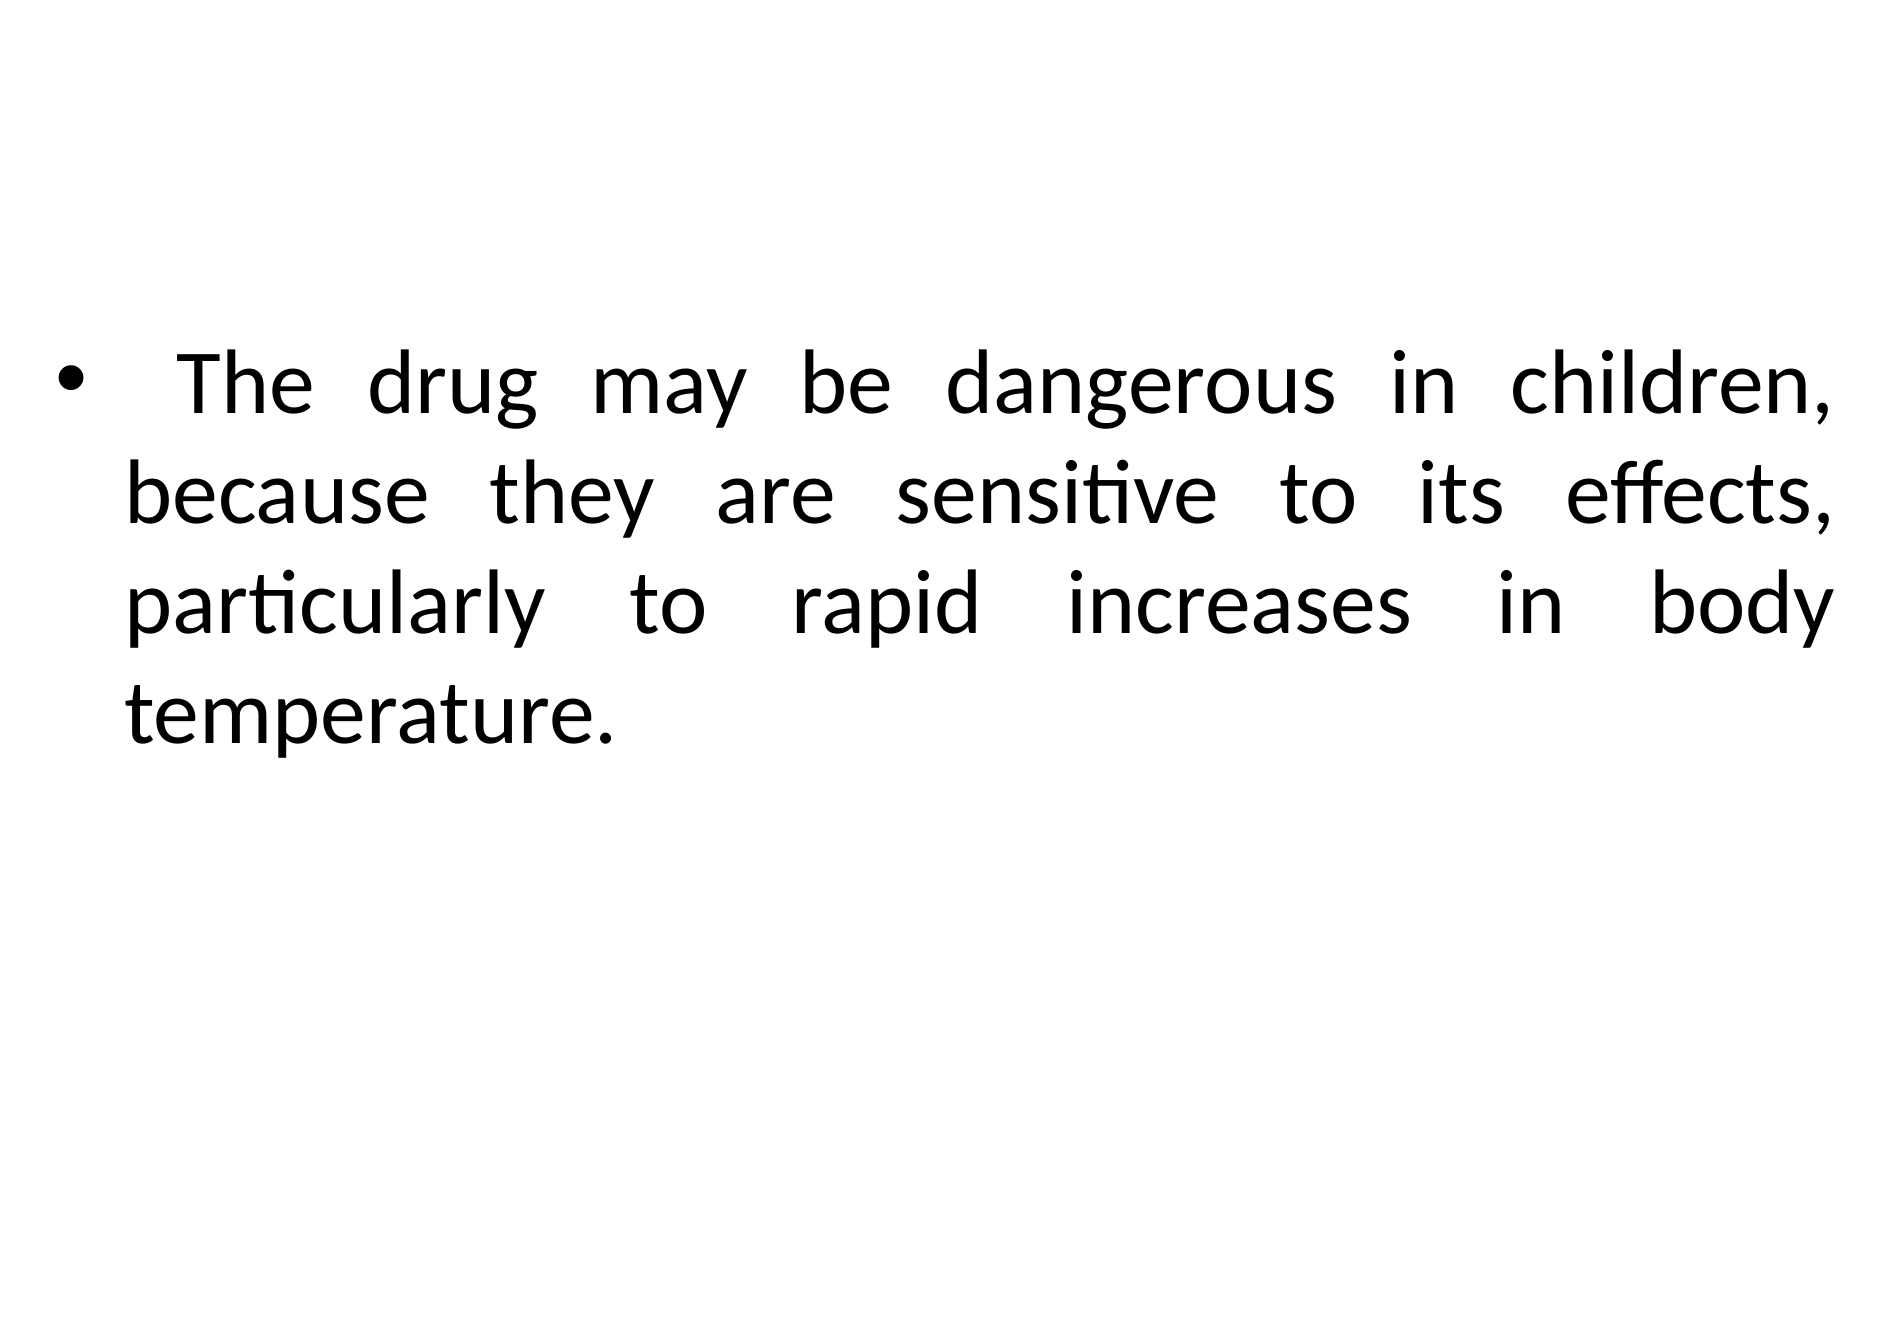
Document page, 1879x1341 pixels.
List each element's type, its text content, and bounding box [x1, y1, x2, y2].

list The drug may be dangerous in children, because they are sensitive to its effects, particularly to rapid increases in body temperature. [36, 312, 1856, 1198]
